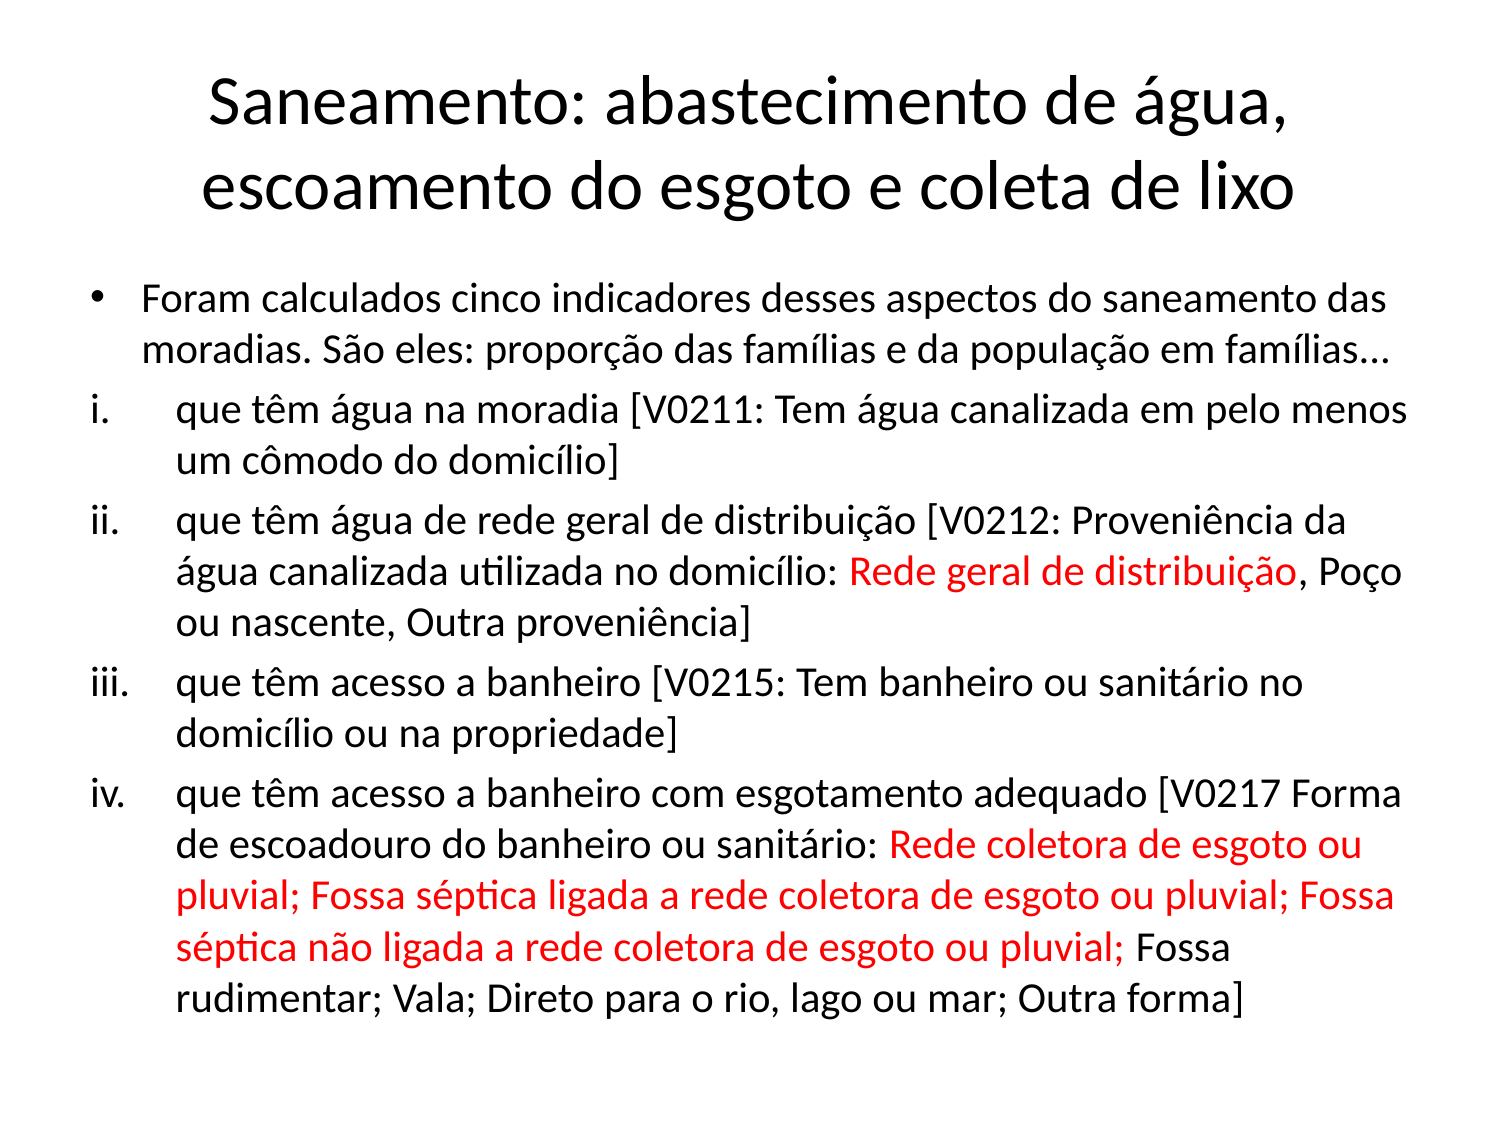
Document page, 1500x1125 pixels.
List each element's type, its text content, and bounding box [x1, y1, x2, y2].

list Foram calculados cinco indicadores desses aspectos do saneamento das moradias. São eles: proporção das famílias e da população em famílias... que têm água na moradia [V0211: Tem água canalizada em pelo menos um cômodo do domicílio] que têm água de rede geral de distribuição [V0212: Proveniência da água canalizada utilizada no domicílio: Rede geral de distribuição, Poço ou nascente, Outra proveniência] que têm acesso a banheiro [V0215: Tem banheiro ou sanitário no domicílio ou na propriedade] que têm acesso a banheiro com esgotamento adequado [V0217 Forma de escoadouro do banheiro ou sanitário: Rede coletora de esgoto ou pluvial; Fossa séptica ligada a rede coletora de esgoto ou pluvial; Fossa séptica não ligada a rede coletora de esgoto ou pluvial; Fossa rudimentar; Vala; Direto para o rio, lago ou mar; Outra forma] [75, 262, 1425, 1047]
title Saneamento: abastecimento de água, escoamento do esgoto e coleta de lixo [75, 45, 1425, 233]
